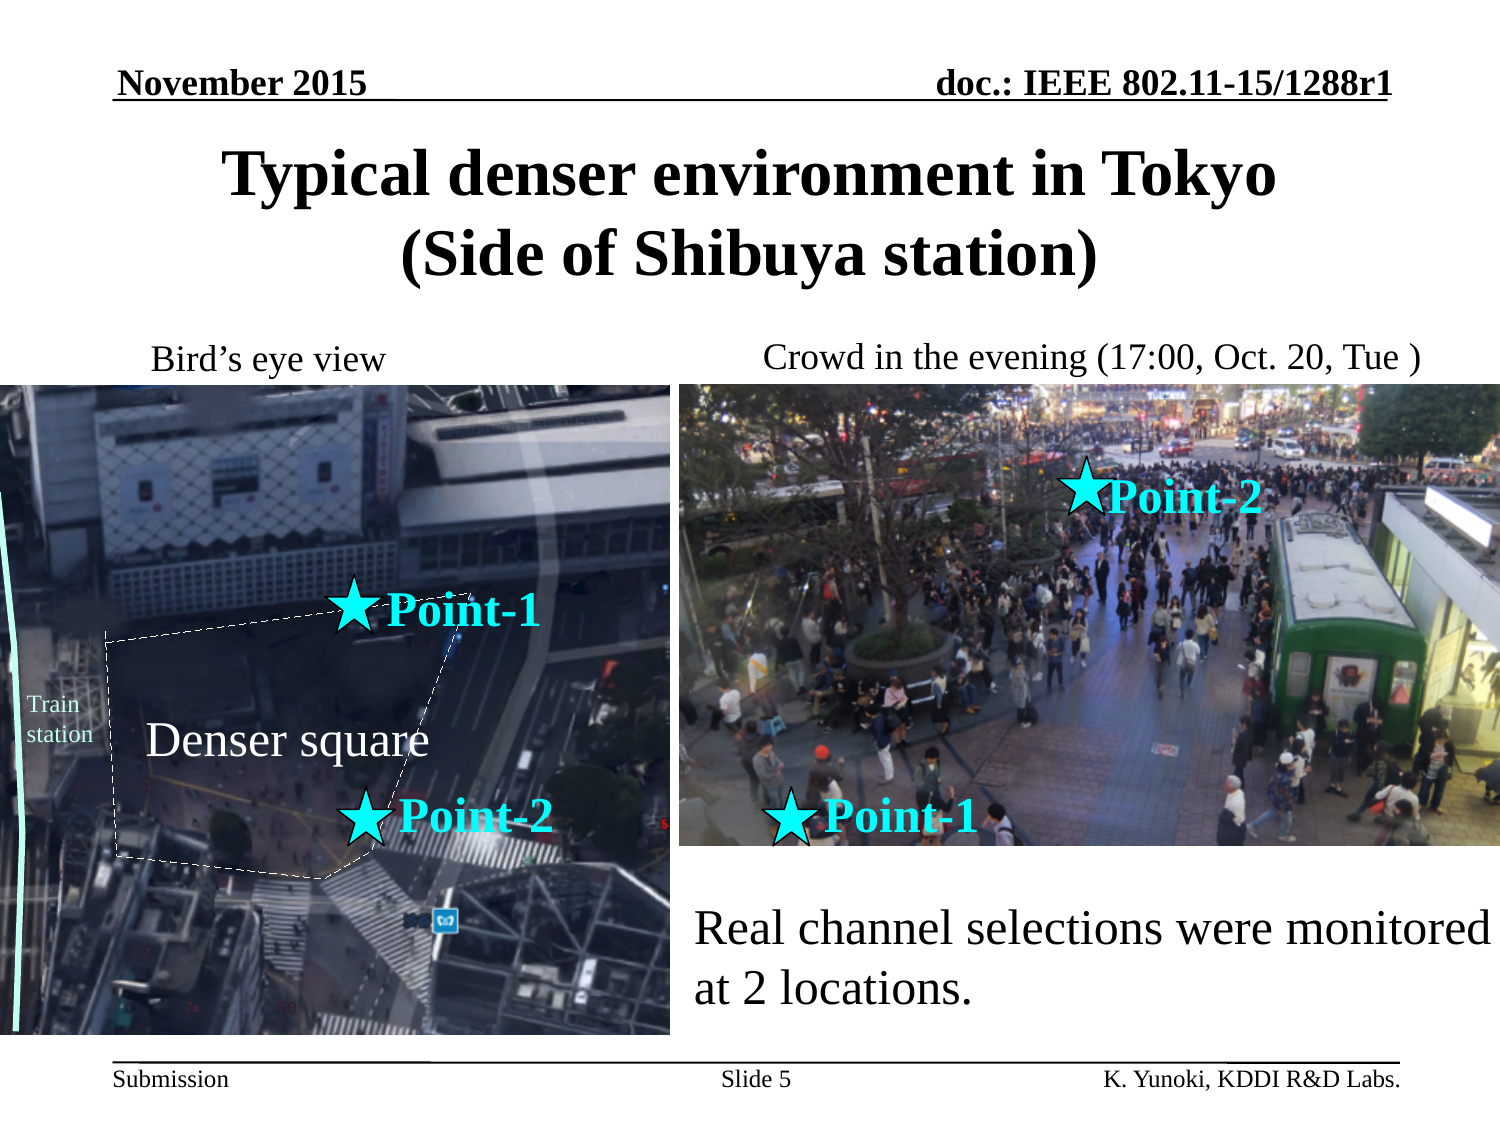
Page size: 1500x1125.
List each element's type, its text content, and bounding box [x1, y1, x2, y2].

text_box Bird’s eye view [135, 326, 597, 383]
title Typical denser environment in Tokyo (Side of Shibuya station) [74, 114, 1426, 303]
picture [678, 384, 1500, 847]
slide_number Slide 5 [712, 1061, 800, 1123]
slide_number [116, 58, 507, 104]
picture [0, 385, 670, 1036]
text_box Crowd in the evening (17:00, Oct. 20, Tue ) [726, 325, 1459, 382]
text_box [0, 491, 471, 1032]
footer K. Yunoki, KDDI R&D Labs. [926, 1061, 1402, 1125]
text_box Real channel selections were monitored at 2 locations. [679, 886, 1500, 1022]
